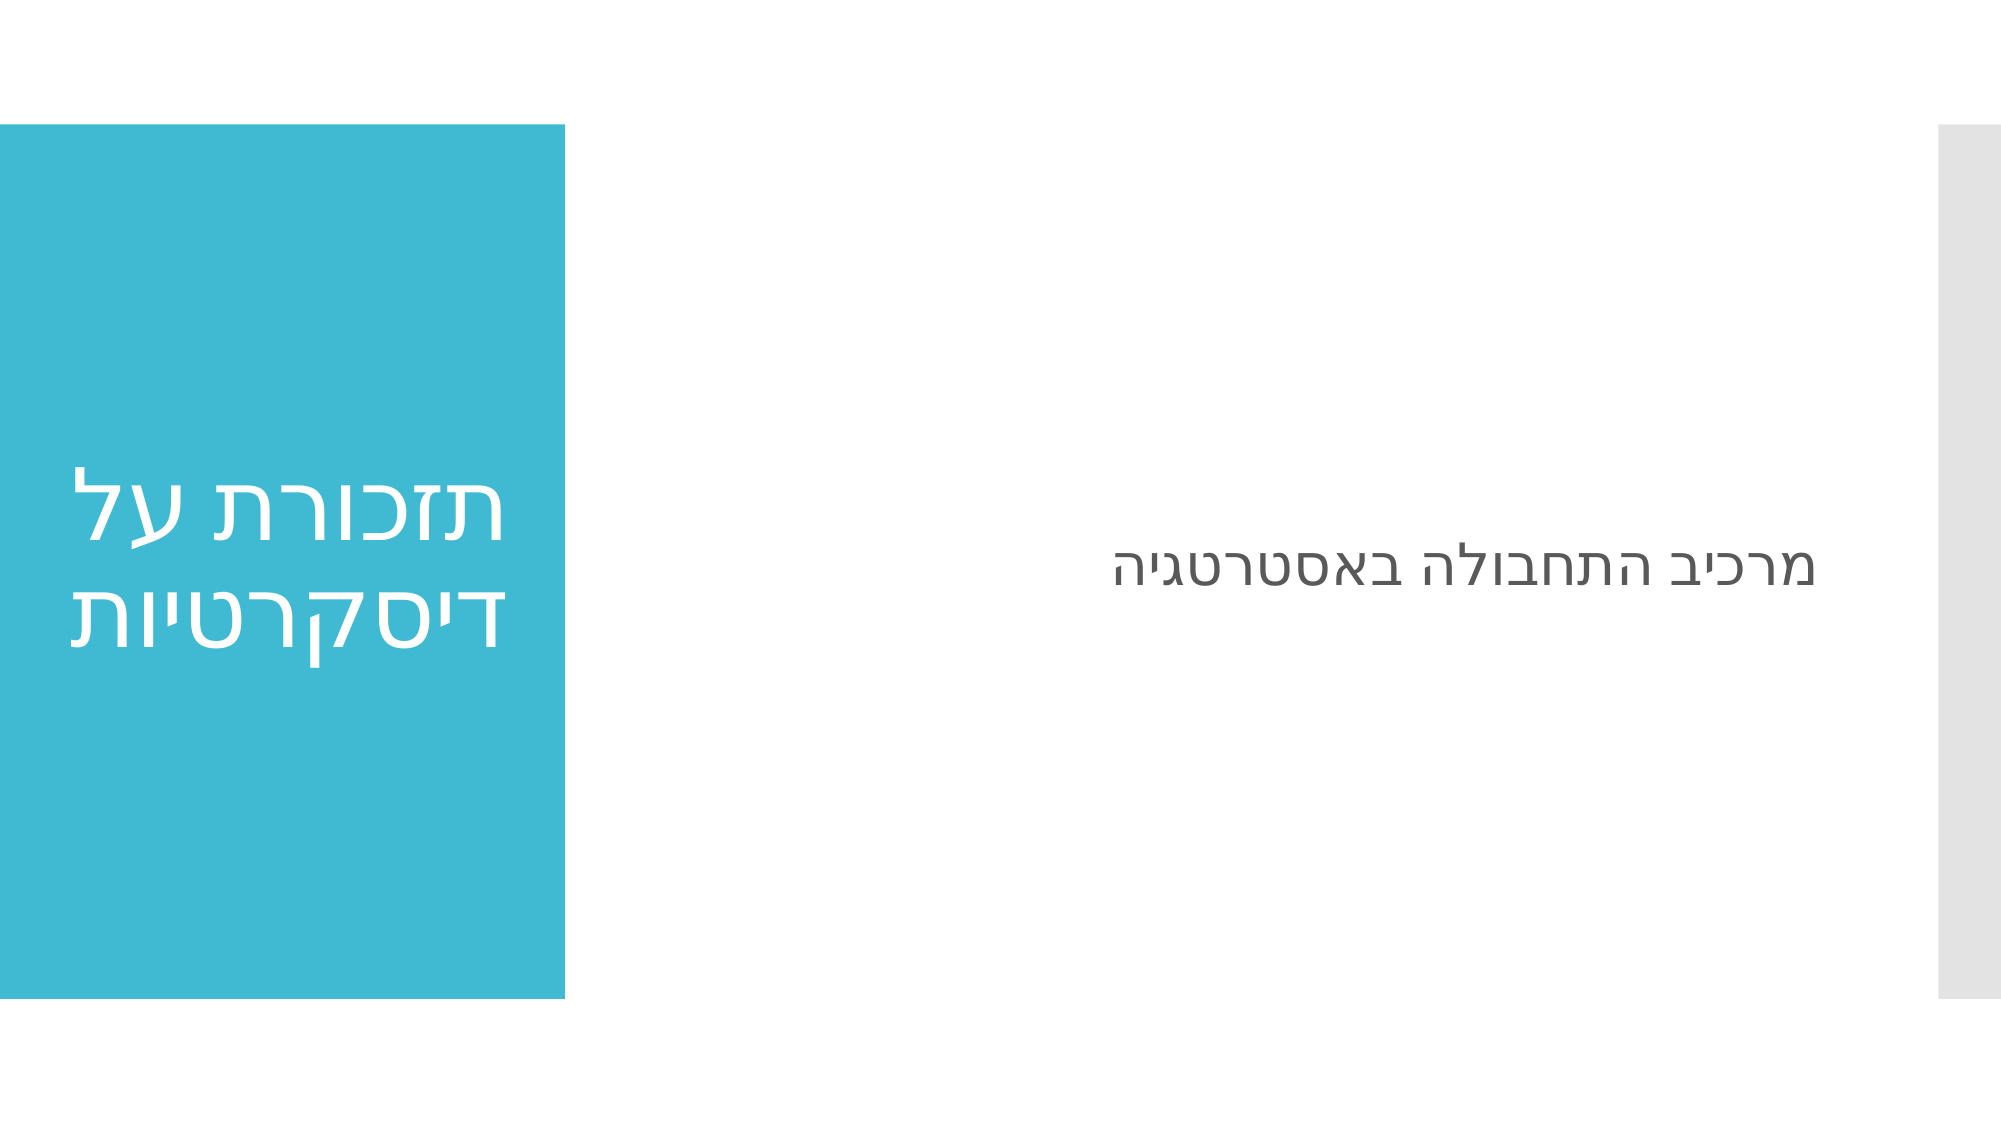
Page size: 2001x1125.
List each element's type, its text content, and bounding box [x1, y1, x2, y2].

list מרכיב התחבולה באסטרטגיה [634, 141, 1835, 982]
title תזכורת על דיסקרטיות [41, 184, 525, 940]
